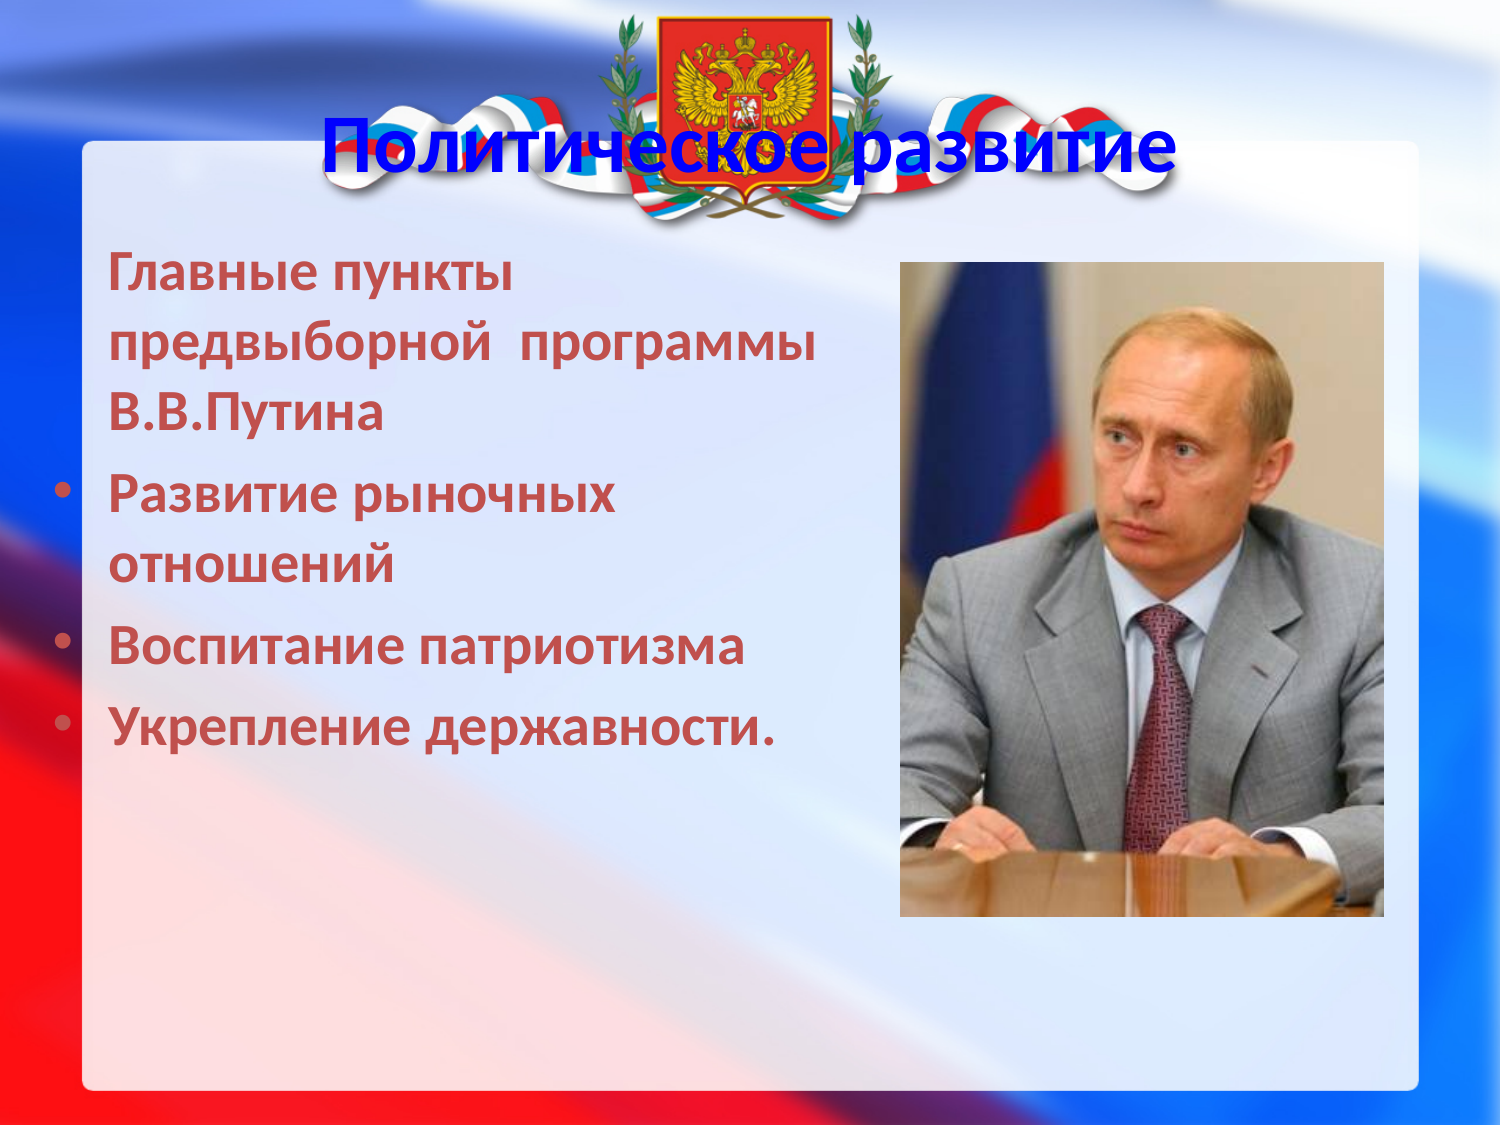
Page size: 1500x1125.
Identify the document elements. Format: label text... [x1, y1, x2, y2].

list Главные пункты предвыборной программы В.В.Путина Развитие рыночных отношений Воспитание патриотизма Укрепление державности. [37, 224, 850, 963]
title Политическое развитие [75, 45, 1425, 233]
picture [0, 0, 1500, 1125]
